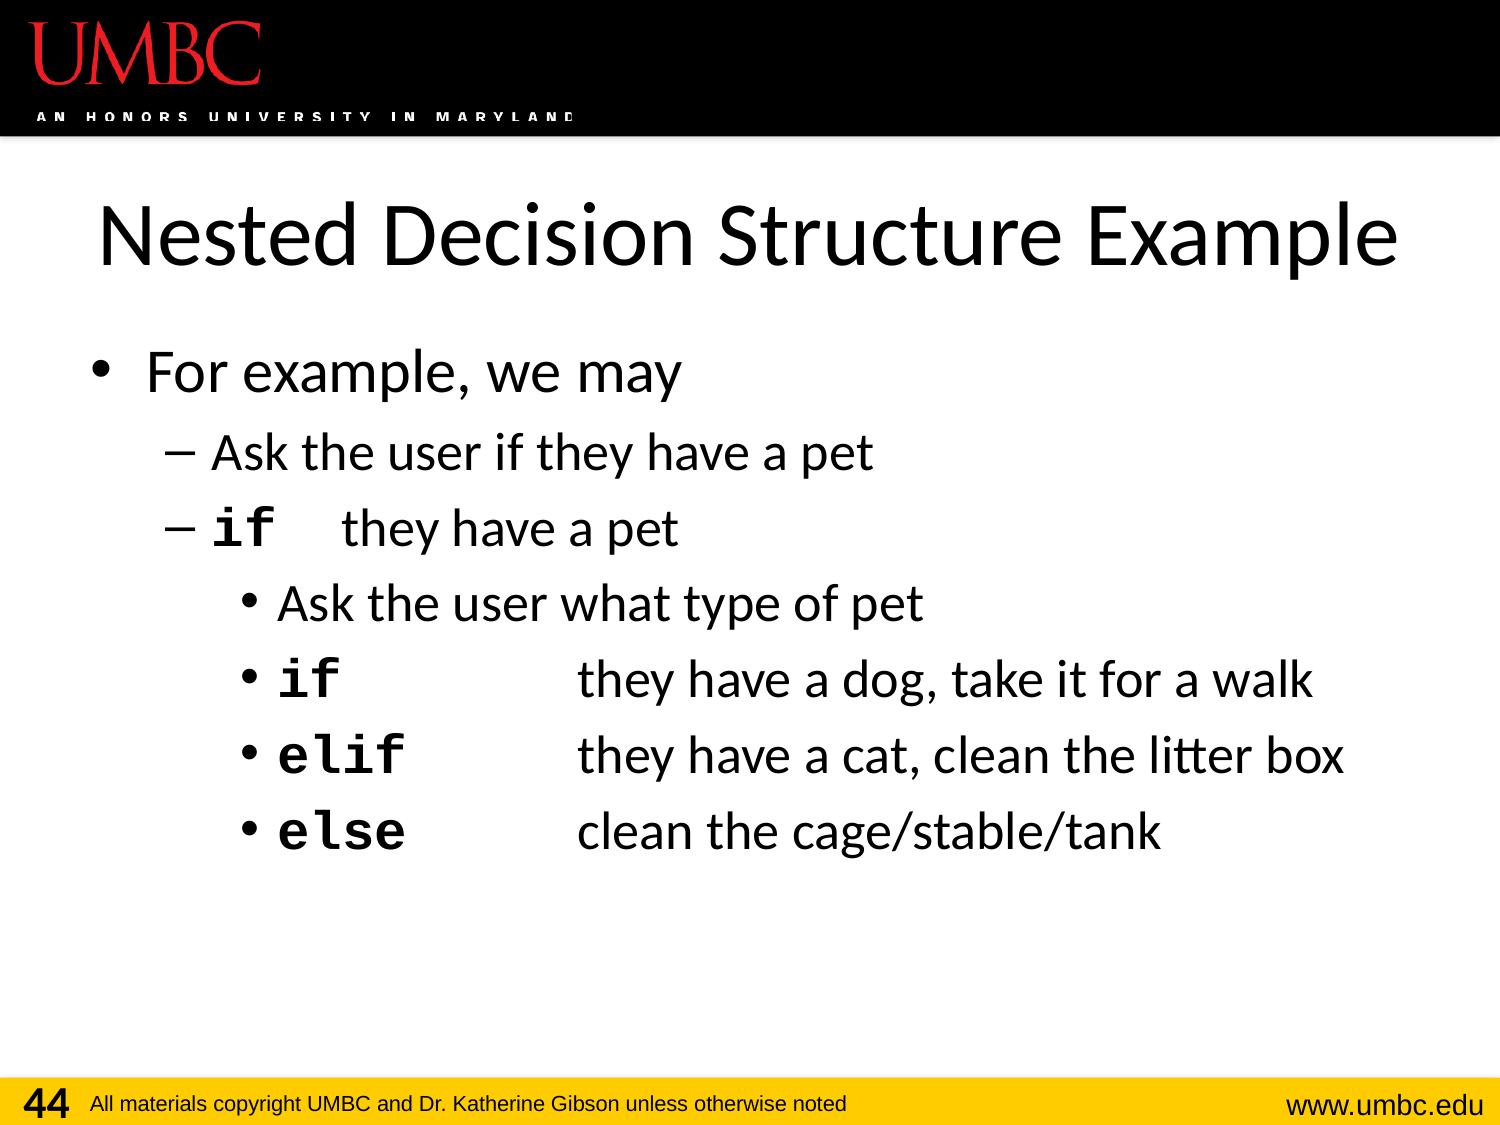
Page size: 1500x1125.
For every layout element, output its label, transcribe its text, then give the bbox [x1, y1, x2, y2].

list For example, we may Ask the user if they have a pet if they have a pet Ask the user what type of pet if they have a dog, take it for a walk elif they have a cat, clean the litter box else clean the cage/stable/tank [75, 323, 1448, 1005]
title Nested Decision Structure Example [49, 135, 1451, 323]
slide_number 44 [0, 1065, 94, 1125]
